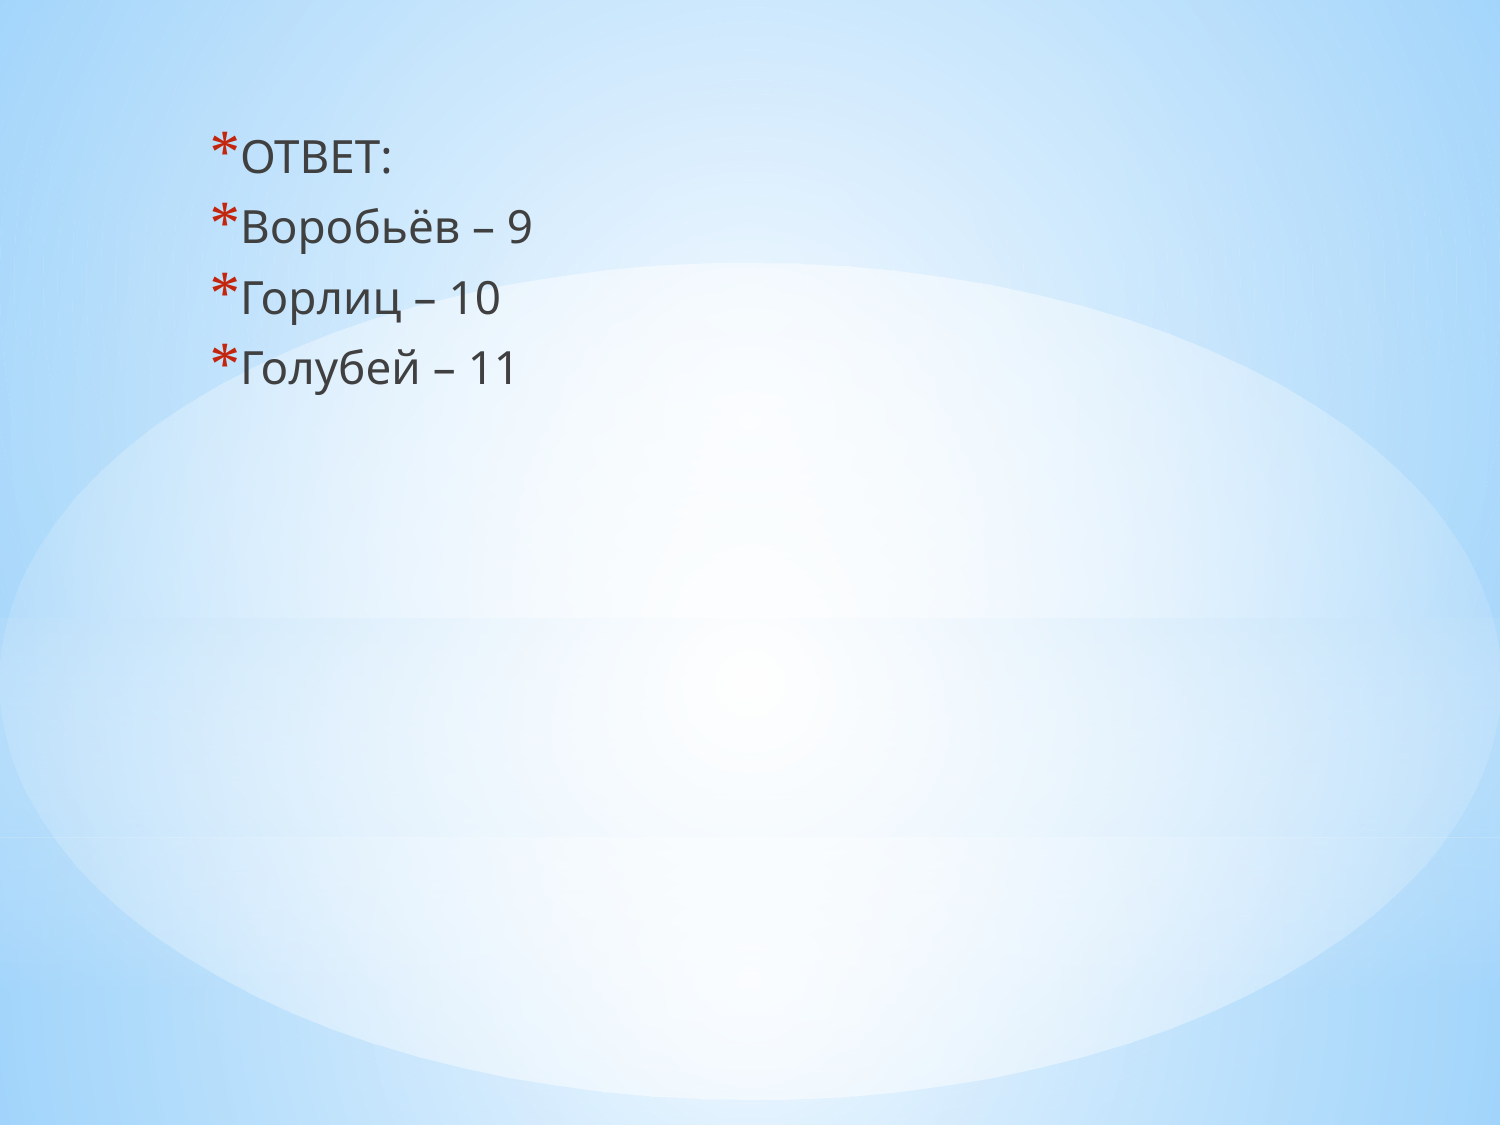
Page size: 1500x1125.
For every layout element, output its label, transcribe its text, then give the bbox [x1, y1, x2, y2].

list ОТВЕТ: Воробьёв – 9 Горлиц – 10 Голубей – 11 [187, 120, 1238, 690]
